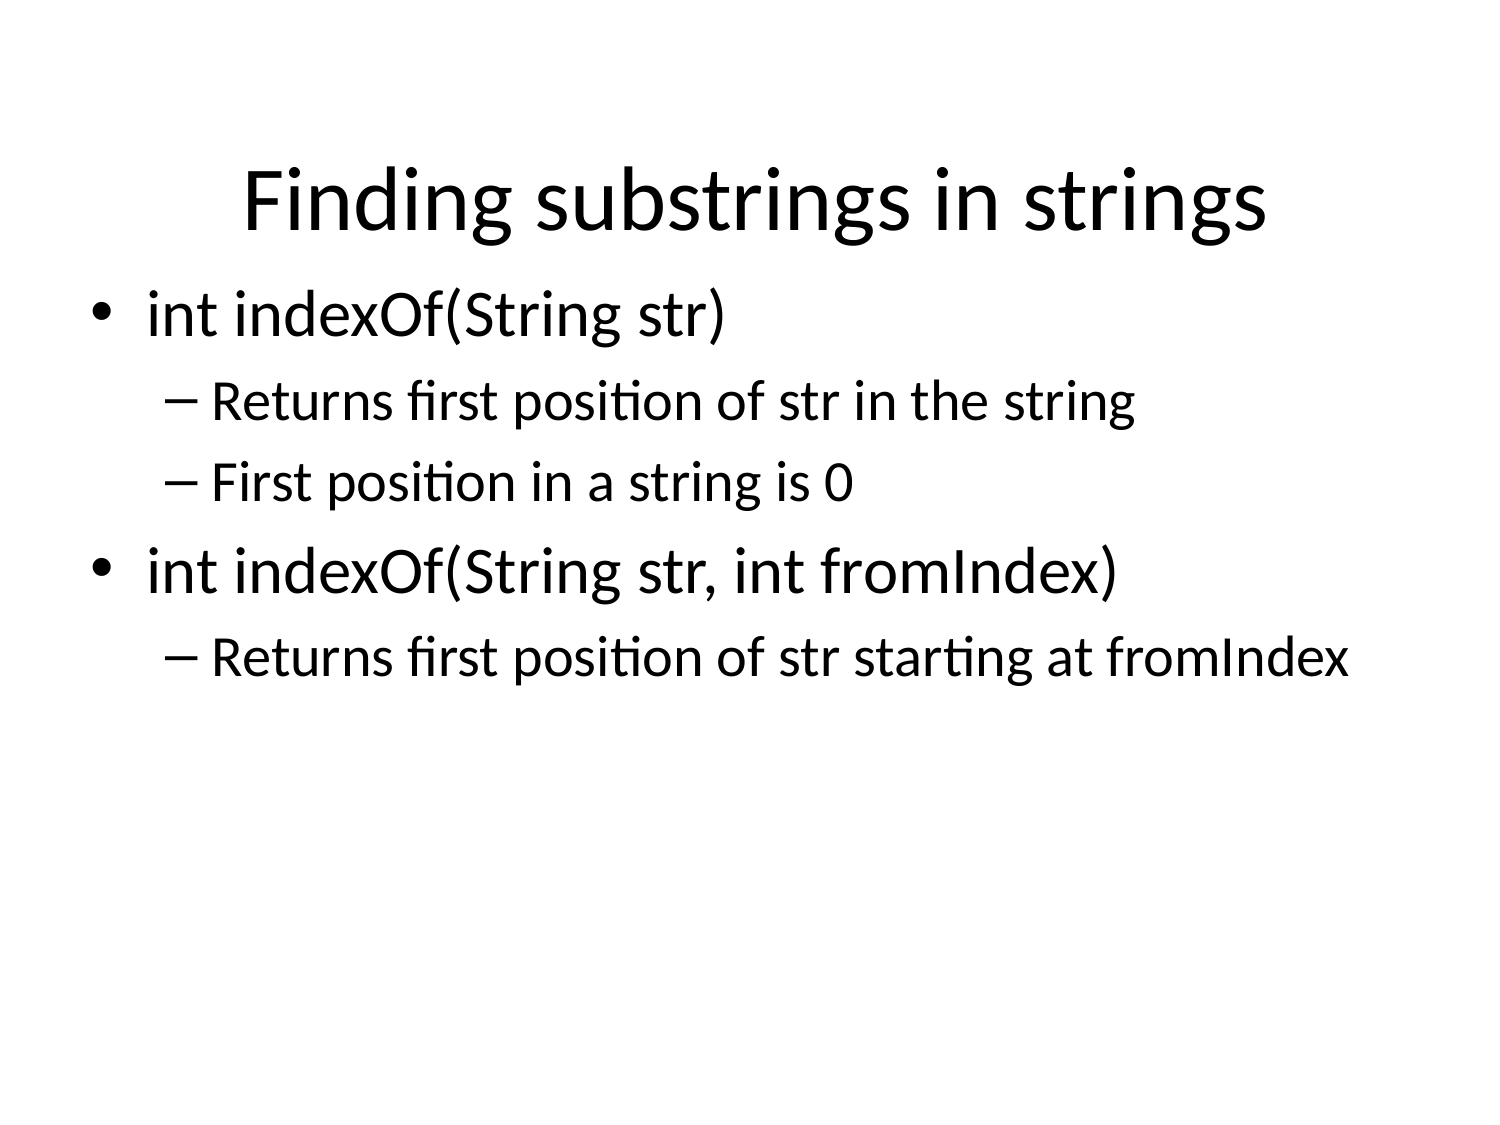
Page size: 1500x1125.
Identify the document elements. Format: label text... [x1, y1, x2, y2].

title Finding substrings in strings [62, 99, 1450, 288]
list int indexOf(String str) Returns first position of str in the string First position in a string is 0 int indexOf(String str, int fromIndex) Returns first position of str starting at fromIndex [75, 262, 1425, 1005]
